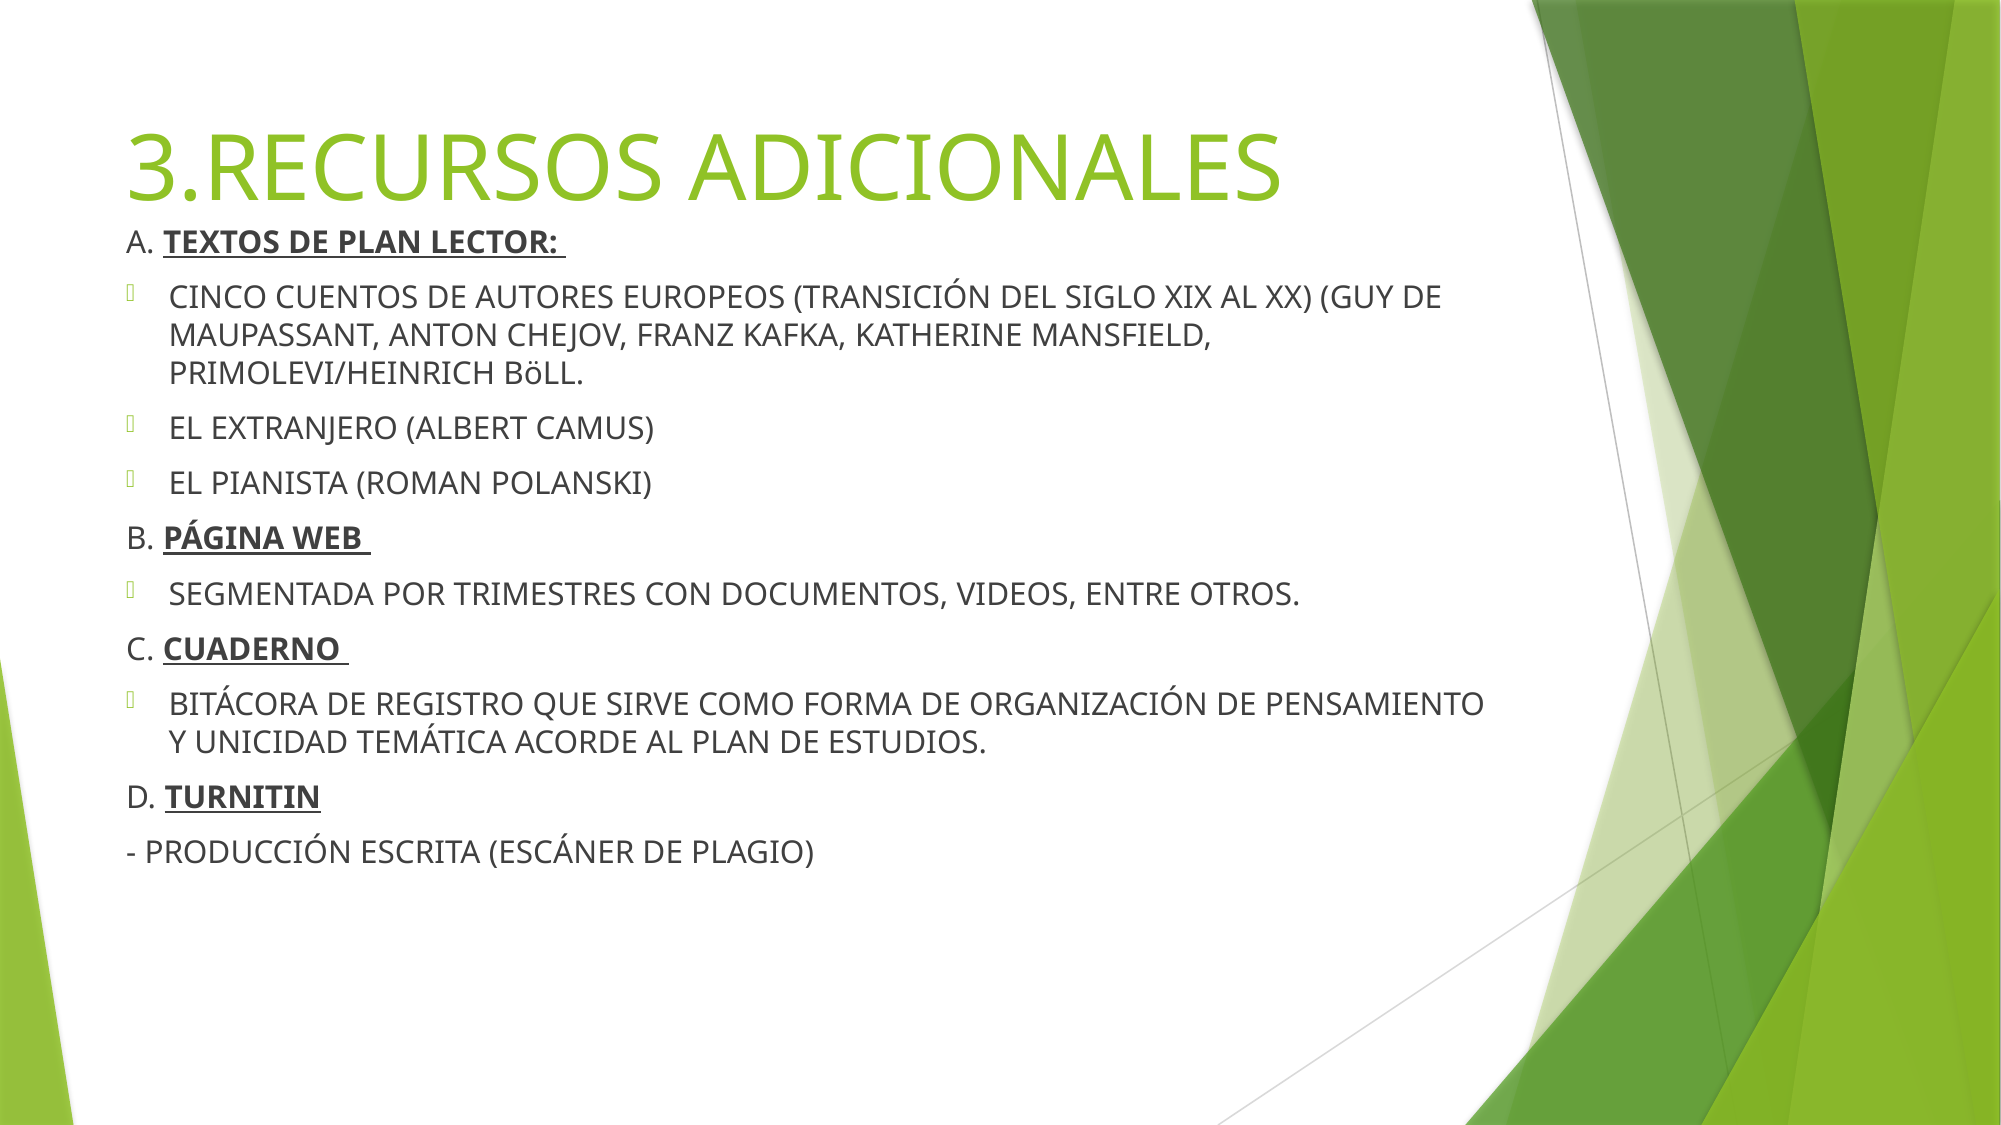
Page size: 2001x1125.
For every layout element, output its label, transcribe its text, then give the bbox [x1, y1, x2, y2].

list A. TEXTOS DE PLAN LECTOR: CINCO CUENTOS DE AUTORES EUROPEOS (TRANSICIÓN DEL SIGLO XIX AL XX) (GUY DE MAUPASSANT, ANTON CHEJOV, FRANZ KAFKA, KATHERINE MANSFIELD, PRIMOLEVI/HEINRICH BöLL. EL EXTRANJERO (ALBERT CAMUS) EL PIANISTA (ROMAN POLANSKI) B. PÁGINA WEB SEGMENTADA POR TRIMESTRES CON DOCUMENTOS, VIDEOS, ENTRE OTROS. C. CUADERNO BITÁCORA DE REGISTRO QUE SIRVE COMO FORMA DE ORGANIZACIÓN DE PENSAMIENTO Y UNICIDAD TEMÁTICA ACORDE AL PLAN DE ESTUDIOS. D. TURNITIN - PRODUCCIÓN ESCRITA (ESCÁNER DE PLAGIO) [111, 211, 1522, 991]
title 3.RECURSOS ADICIONALES [111, 99, 1522, 211]
